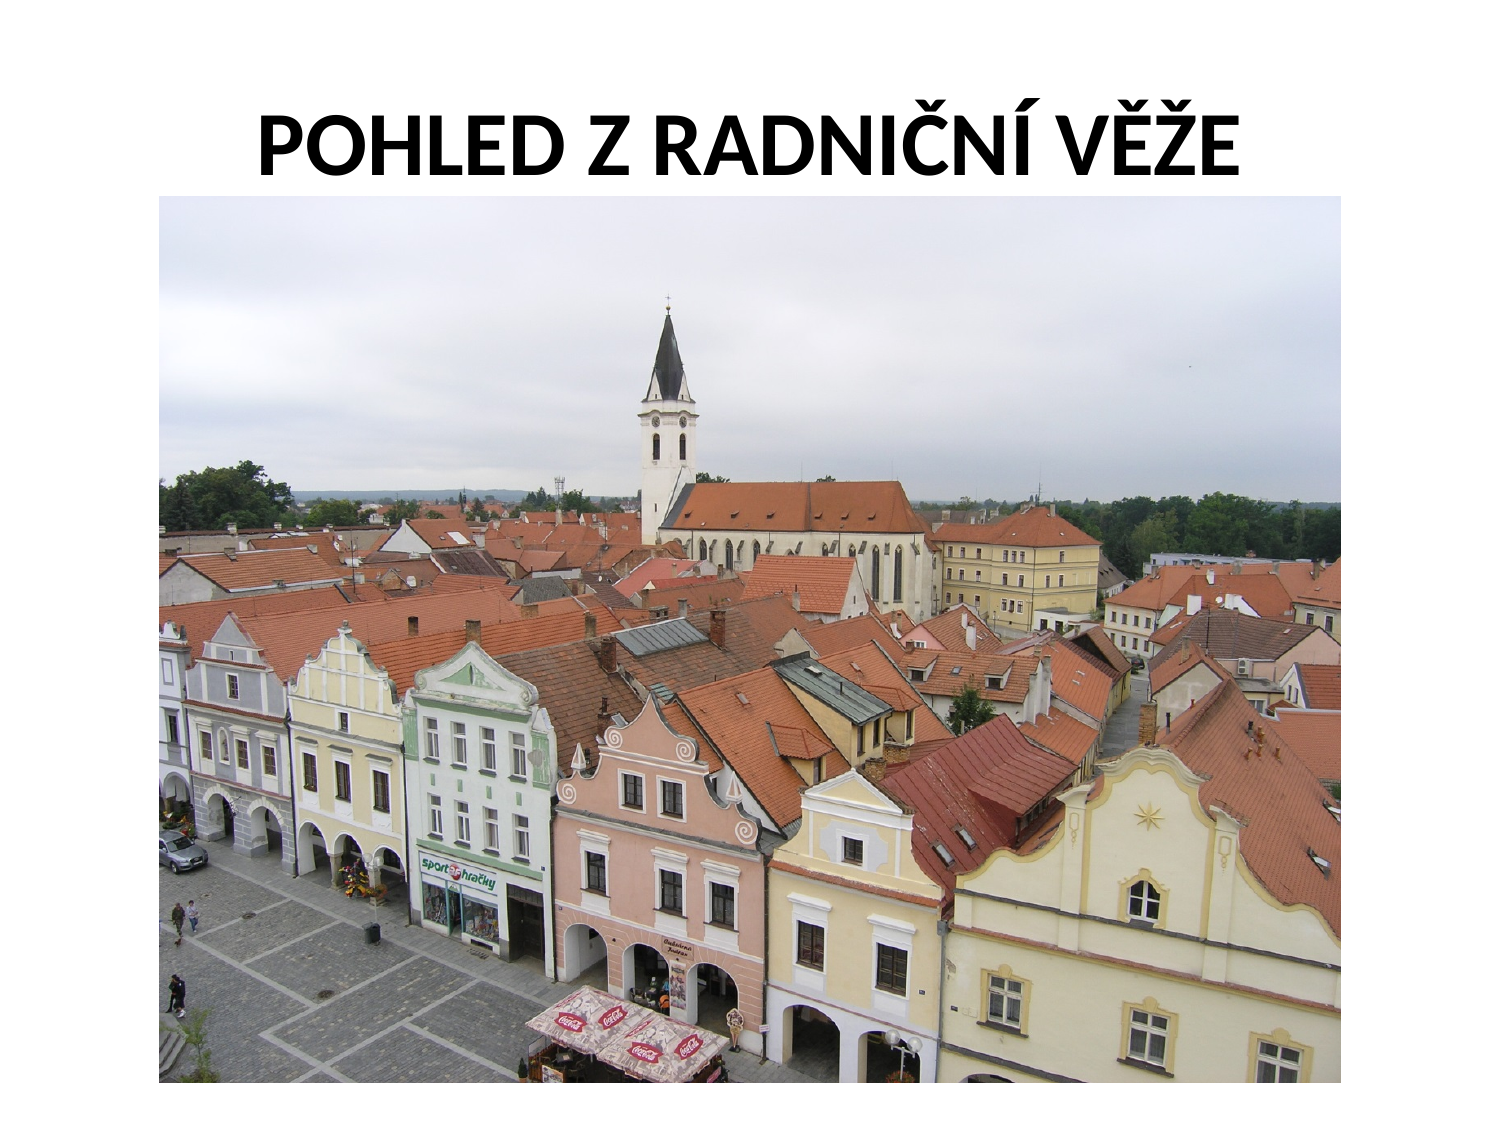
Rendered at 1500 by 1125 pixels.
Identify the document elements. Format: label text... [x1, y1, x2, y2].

title POHLED Z RADNIČNÍ VĚŽE [75, 45, 1425, 233]
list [159, 195, 1341, 1083]
